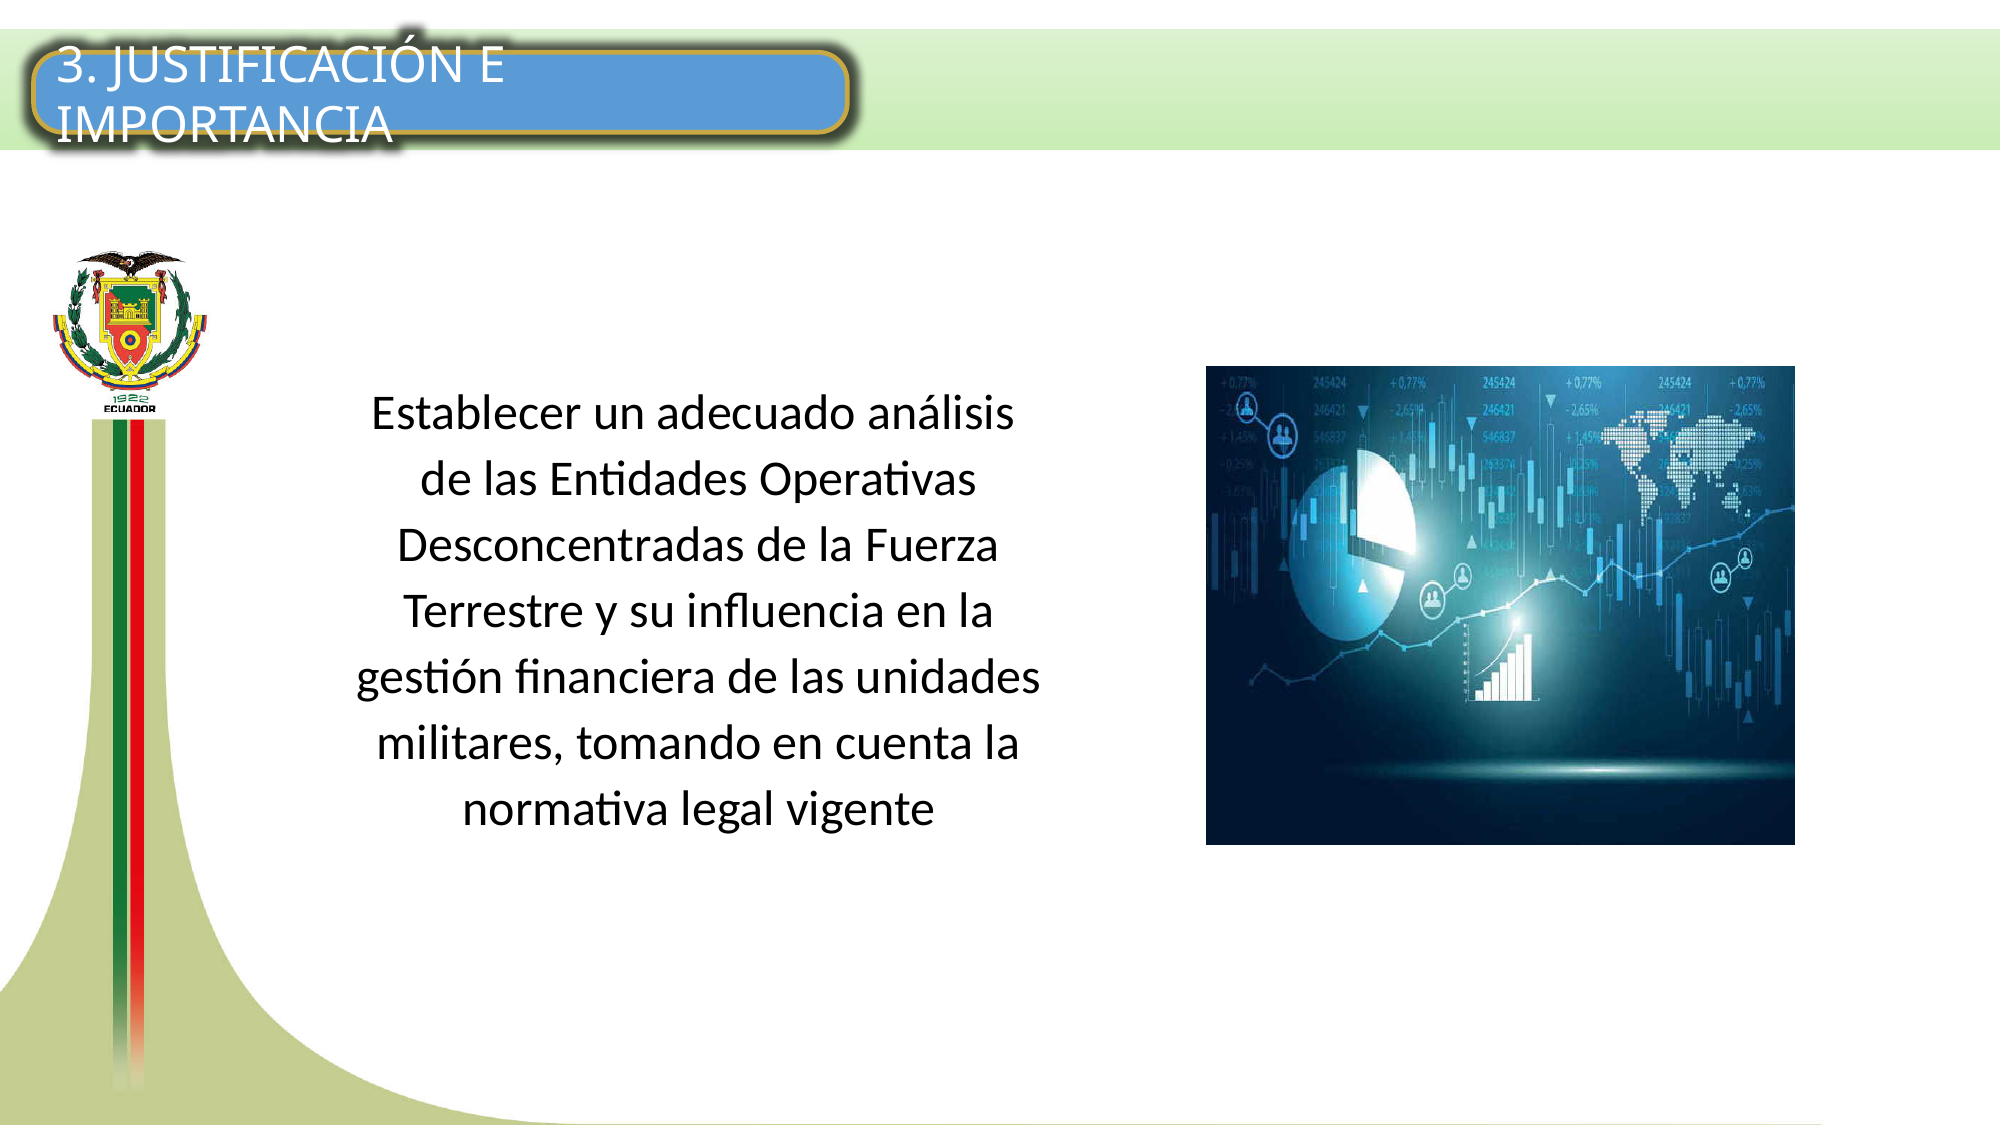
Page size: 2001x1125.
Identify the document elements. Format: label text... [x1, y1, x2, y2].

text_box Establecer un adecuado análisis de las Entidades Operativas Desconcentradas de la Fuerza Terrestre y su influencia en la gestión financiera de las unidades militares, tomando en cuenta la normativa legal vigente [328, 366, 1070, 843]
picture [0, 0, 2001, 1125]
text_box [0, 29, 2000, 151]
text_box 3. JUSTIFICACIÓN E IMPORTANCIA [33, 52, 848, 133]
